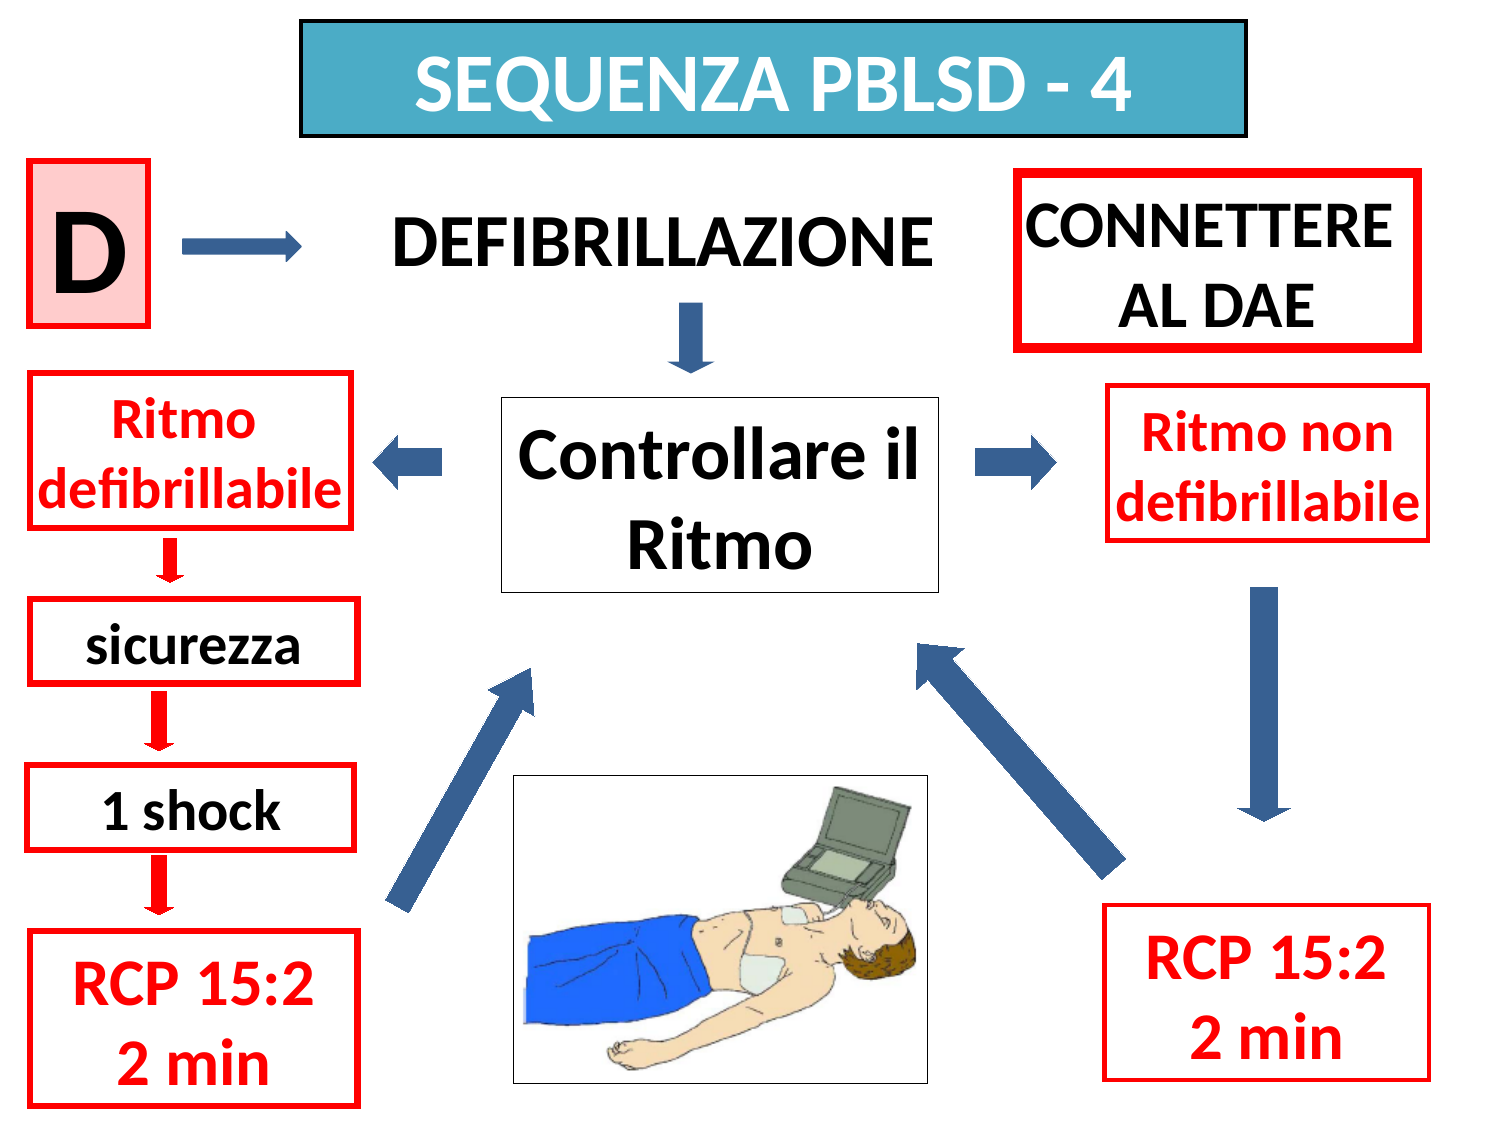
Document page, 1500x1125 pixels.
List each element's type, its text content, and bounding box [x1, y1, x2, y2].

text_box [371, 432, 443, 492]
text_box [156, 538, 184, 583]
text_box sicurezza [30, 598, 358, 684]
text_box [144, 855, 174, 915]
text_box [1234, 586, 1294, 823]
text_box SEQUENZA PBLSD - 4 [301, 21, 1247, 137]
text_box D [29, 160, 149, 326]
text_box [384, 666, 536, 914]
text_box Ritmo non defibrillabile [1107, 385, 1429, 541]
text_box [974, 432, 1058, 492]
text_box Ritmo defibrillabile [30, 372, 351, 528]
text_box Controllare il Ritmo [501, 397, 939, 593]
text_box [915, 642, 1127, 881]
text_box RCP 15:2 2 min [30, 931, 358, 1107]
picture [513, 774, 928, 1084]
text_box 1 shock [26, 765, 355, 850]
text_box DEFIBRILLAZIONE [383, 184, 965, 290]
text_box [182, 231, 302, 262]
text_box CONNETTERE AL DAE [1017, 173, 1418, 348]
text_box RCP 15:2 2 min [1104, 905, 1430, 1080]
text_box [667, 302, 715, 374]
text_box [144, 691, 174, 751]
